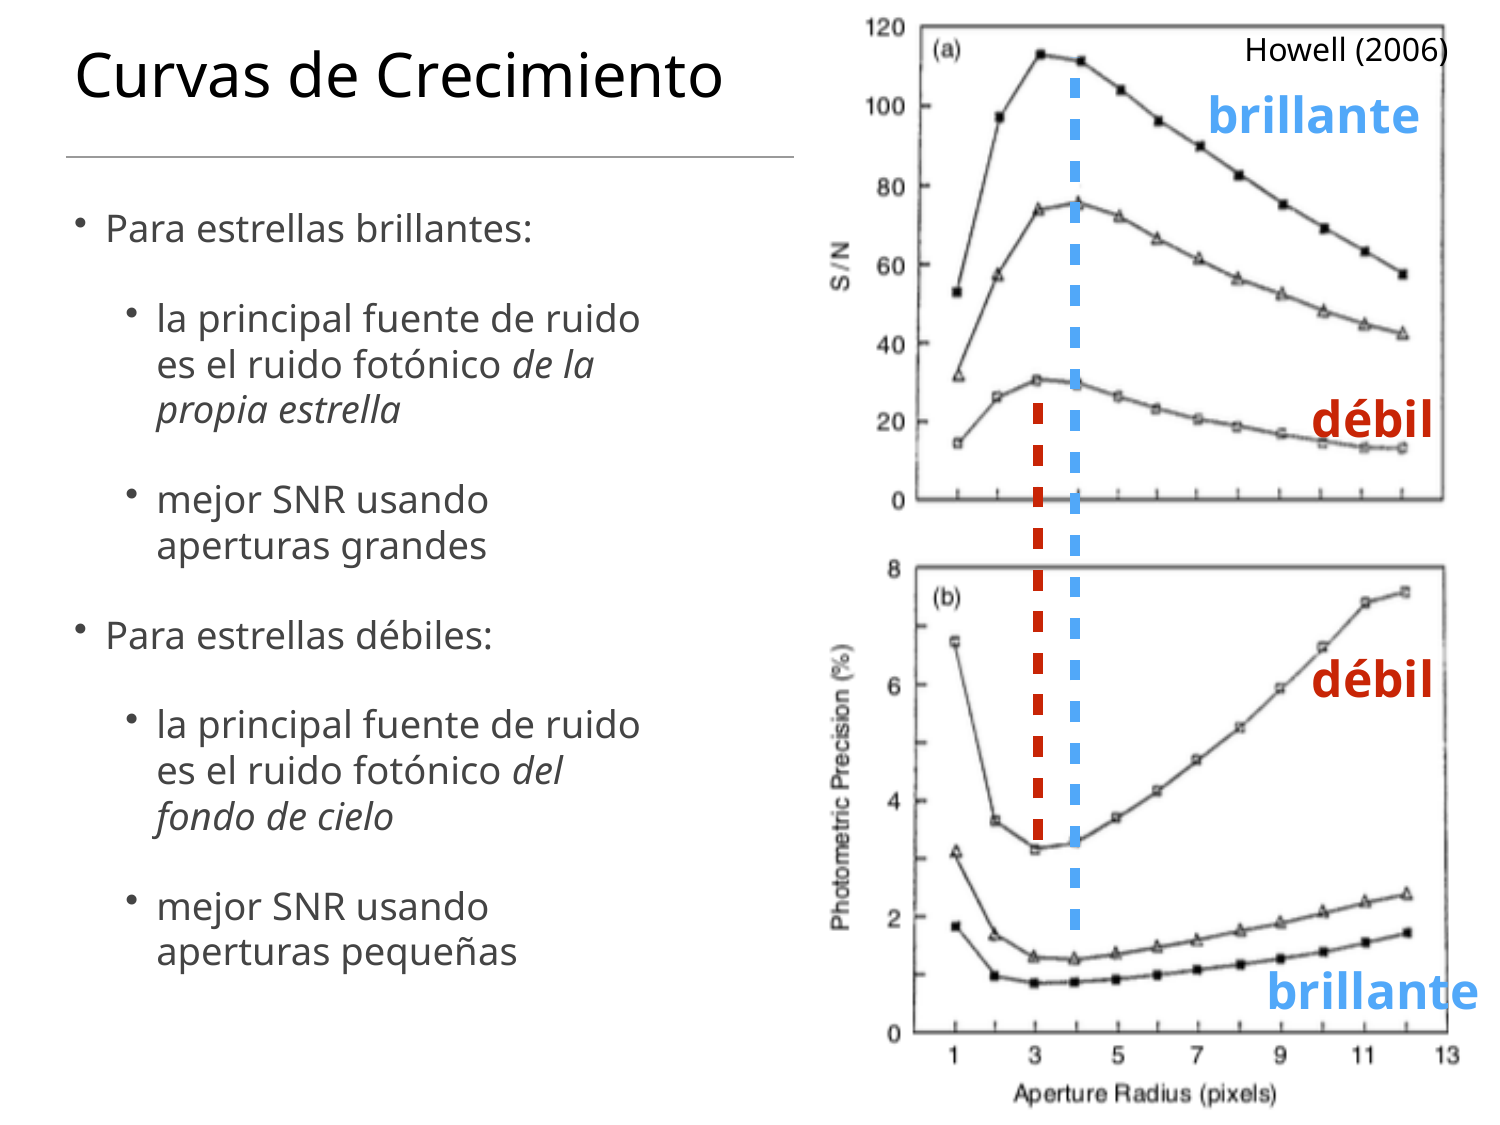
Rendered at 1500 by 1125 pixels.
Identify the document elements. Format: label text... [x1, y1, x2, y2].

title Curvas de Crecimiento [65, 37, 789, 120]
list Para estrellas brillantes: la principal fuente de ruido es el ruido fotónico de la propia estrella mejor SNR usando aperturas grandes Para estrellas débiles: la principal fuente de ruido es el ruido fotónico del fondo de cielo mejor SNR usando aperturas pequeñas [65, 195, 662, 1070]
picture [794, 0, 1500, 1125]
